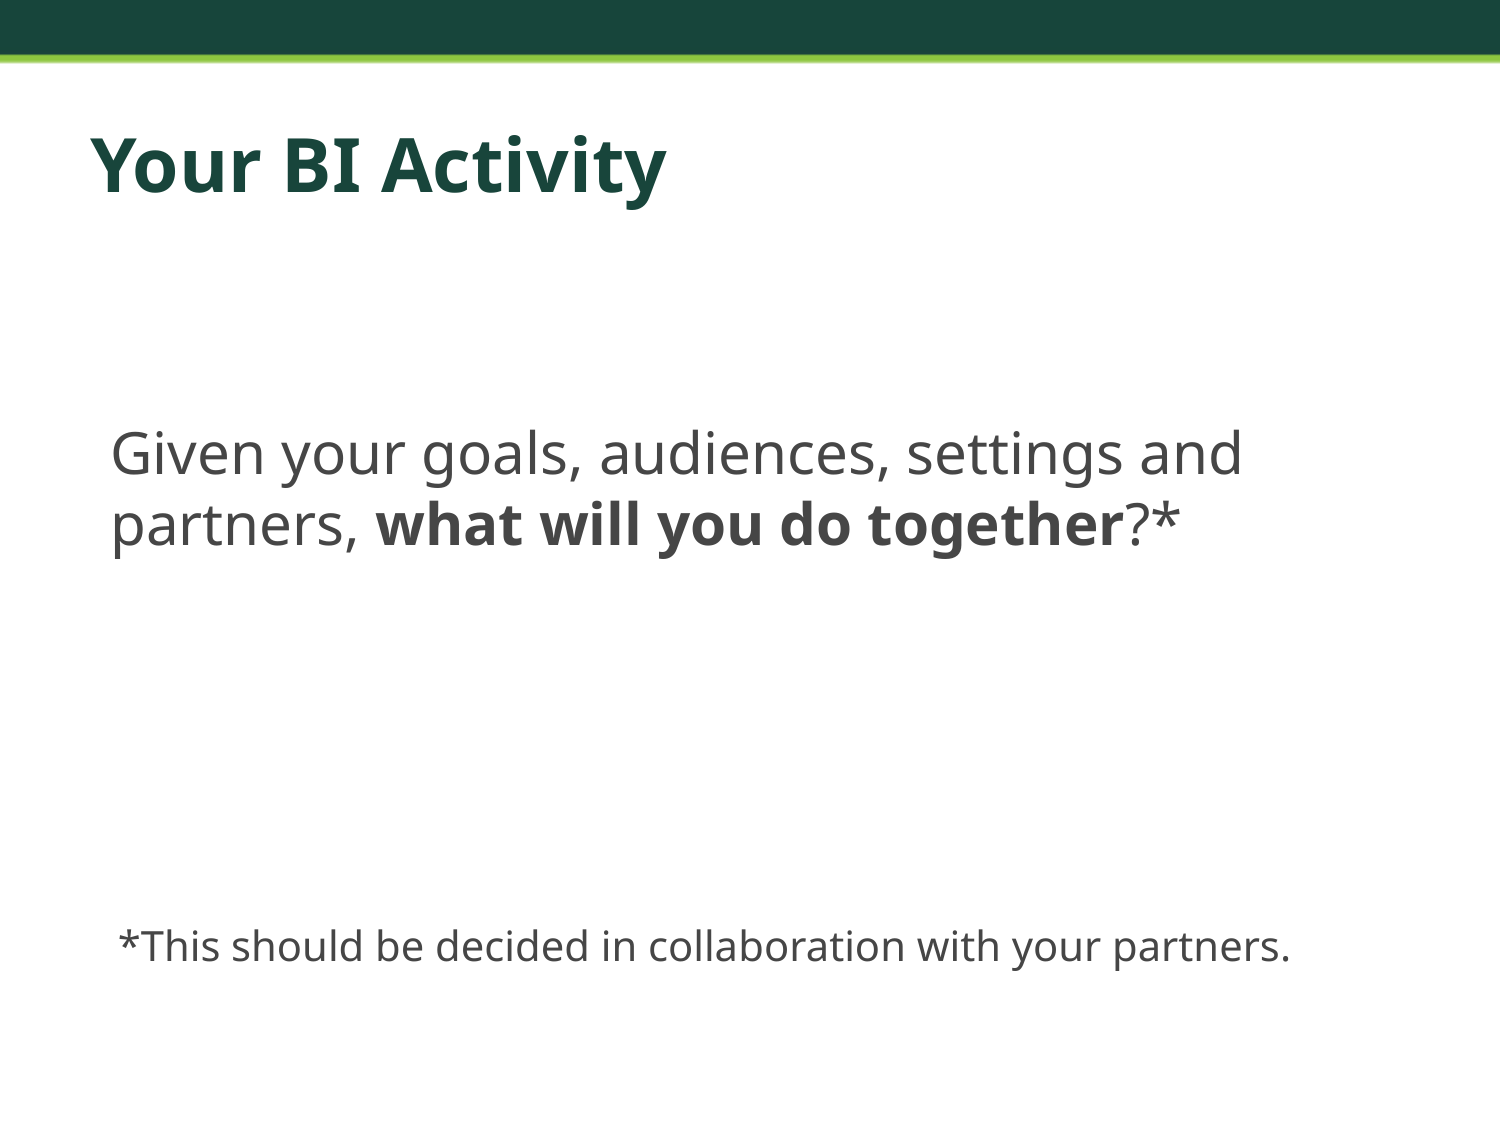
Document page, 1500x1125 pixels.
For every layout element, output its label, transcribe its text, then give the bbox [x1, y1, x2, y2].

text_box *This should be decided in collaboration with your partners. [103, 912, 1354, 978]
picture [0, 0, 1500, 1125]
list Given your goals, audiences, settings and partners, what will you do together?* [88, 408, 1384, 717]
title Your BI Activity [74, 112, 1426, 213]
